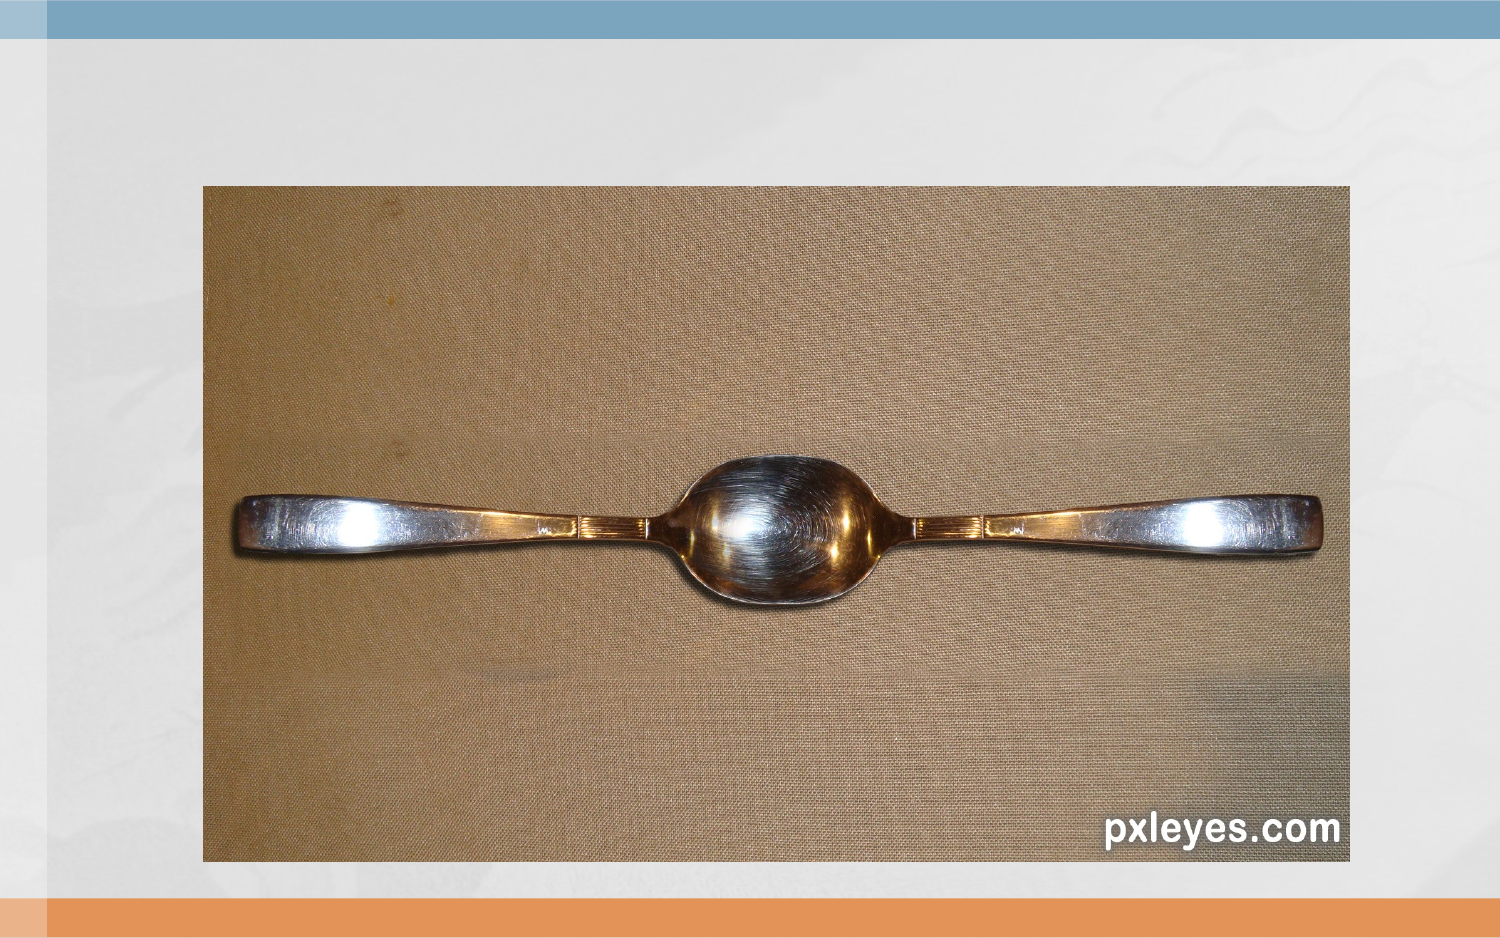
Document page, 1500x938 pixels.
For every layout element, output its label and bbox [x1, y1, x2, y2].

picture [203, 186, 1350, 862]
